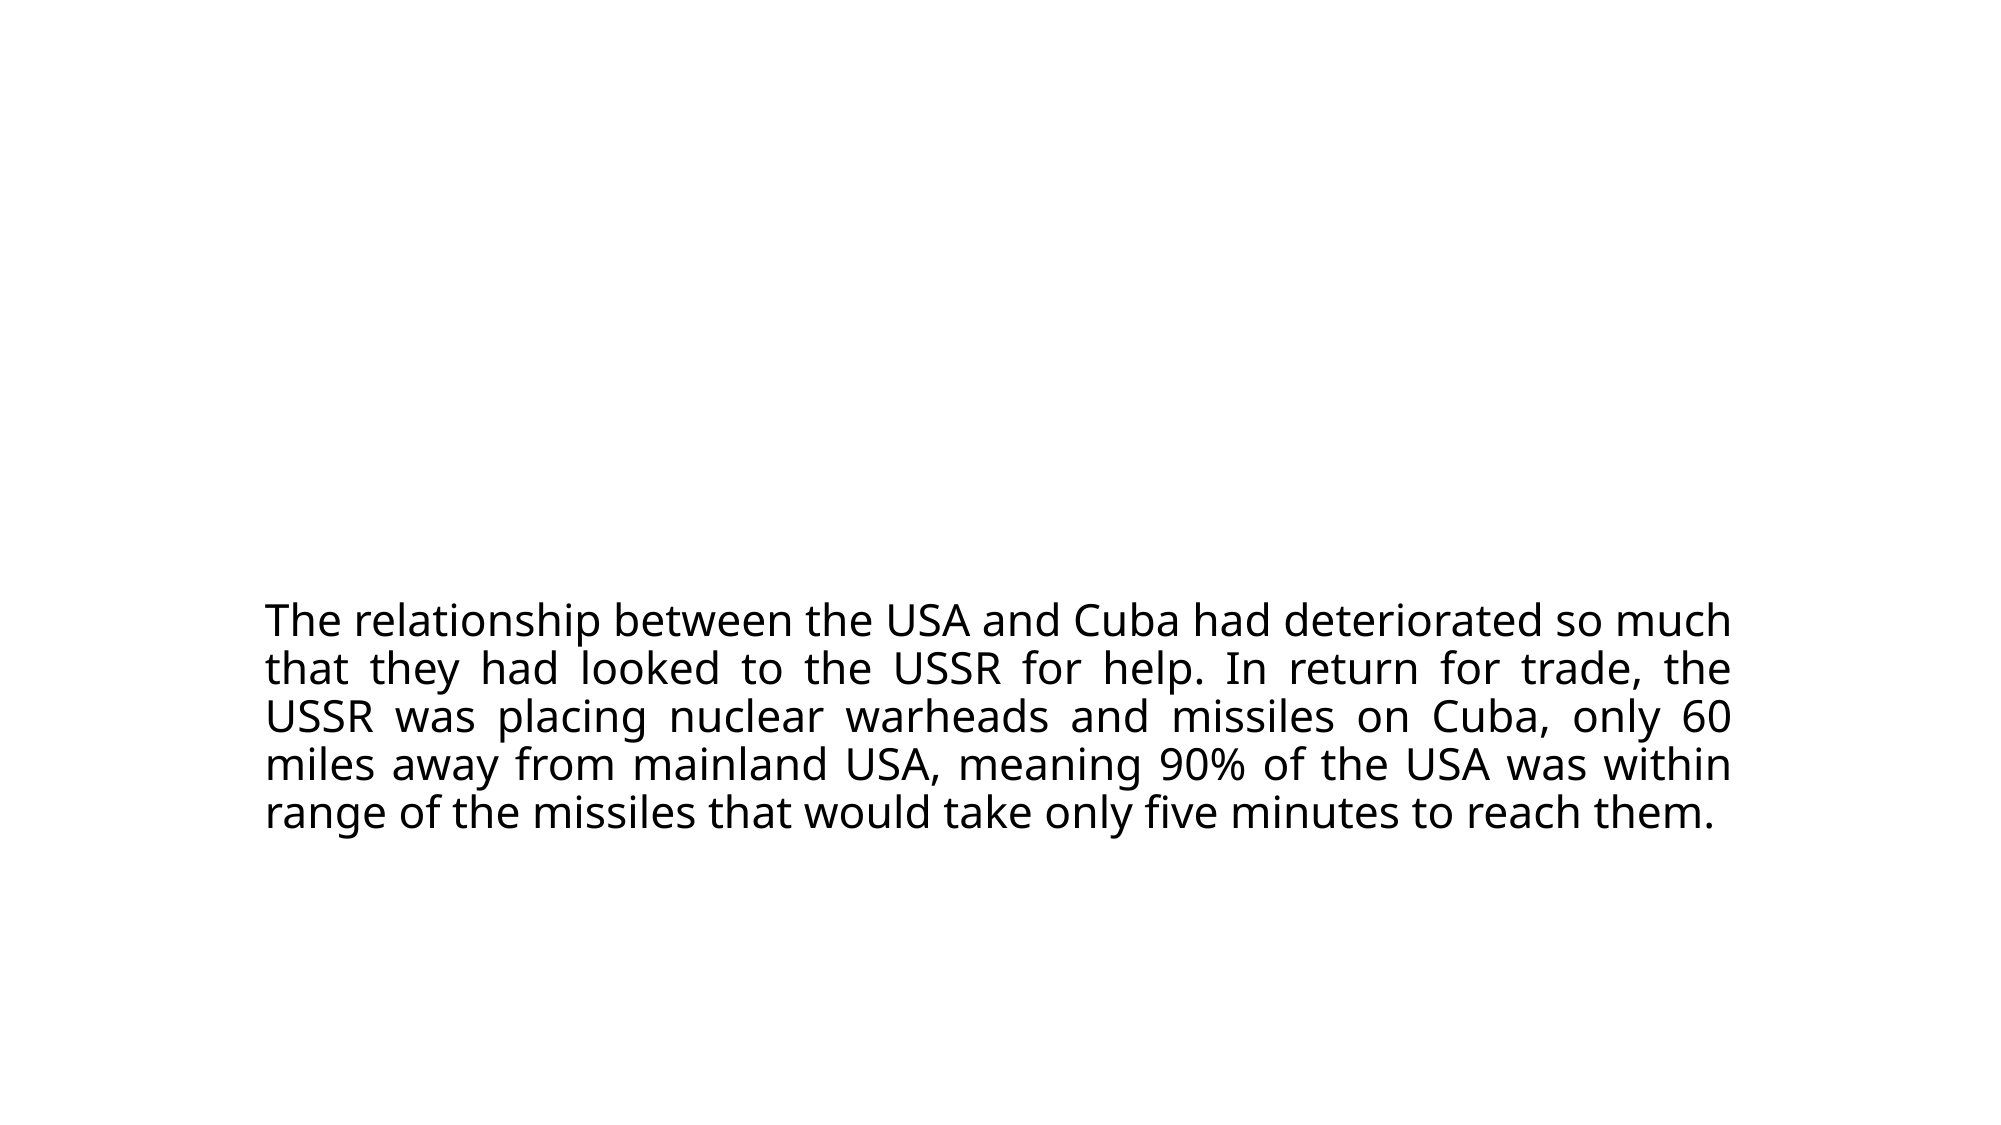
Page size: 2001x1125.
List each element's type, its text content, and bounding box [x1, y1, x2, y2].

subtitle The relationship between the USA and Cuba had deteriorated so much that they had looked to the USSR for help. In return for trade, the USSR was placing nuclear warheads and missiles on Cuba, only 60 miles away from mainland USA, meaning 90% of the USA was within range of the missiles that would take only five minutes to reach them. [249, 590, 1750, 863]
